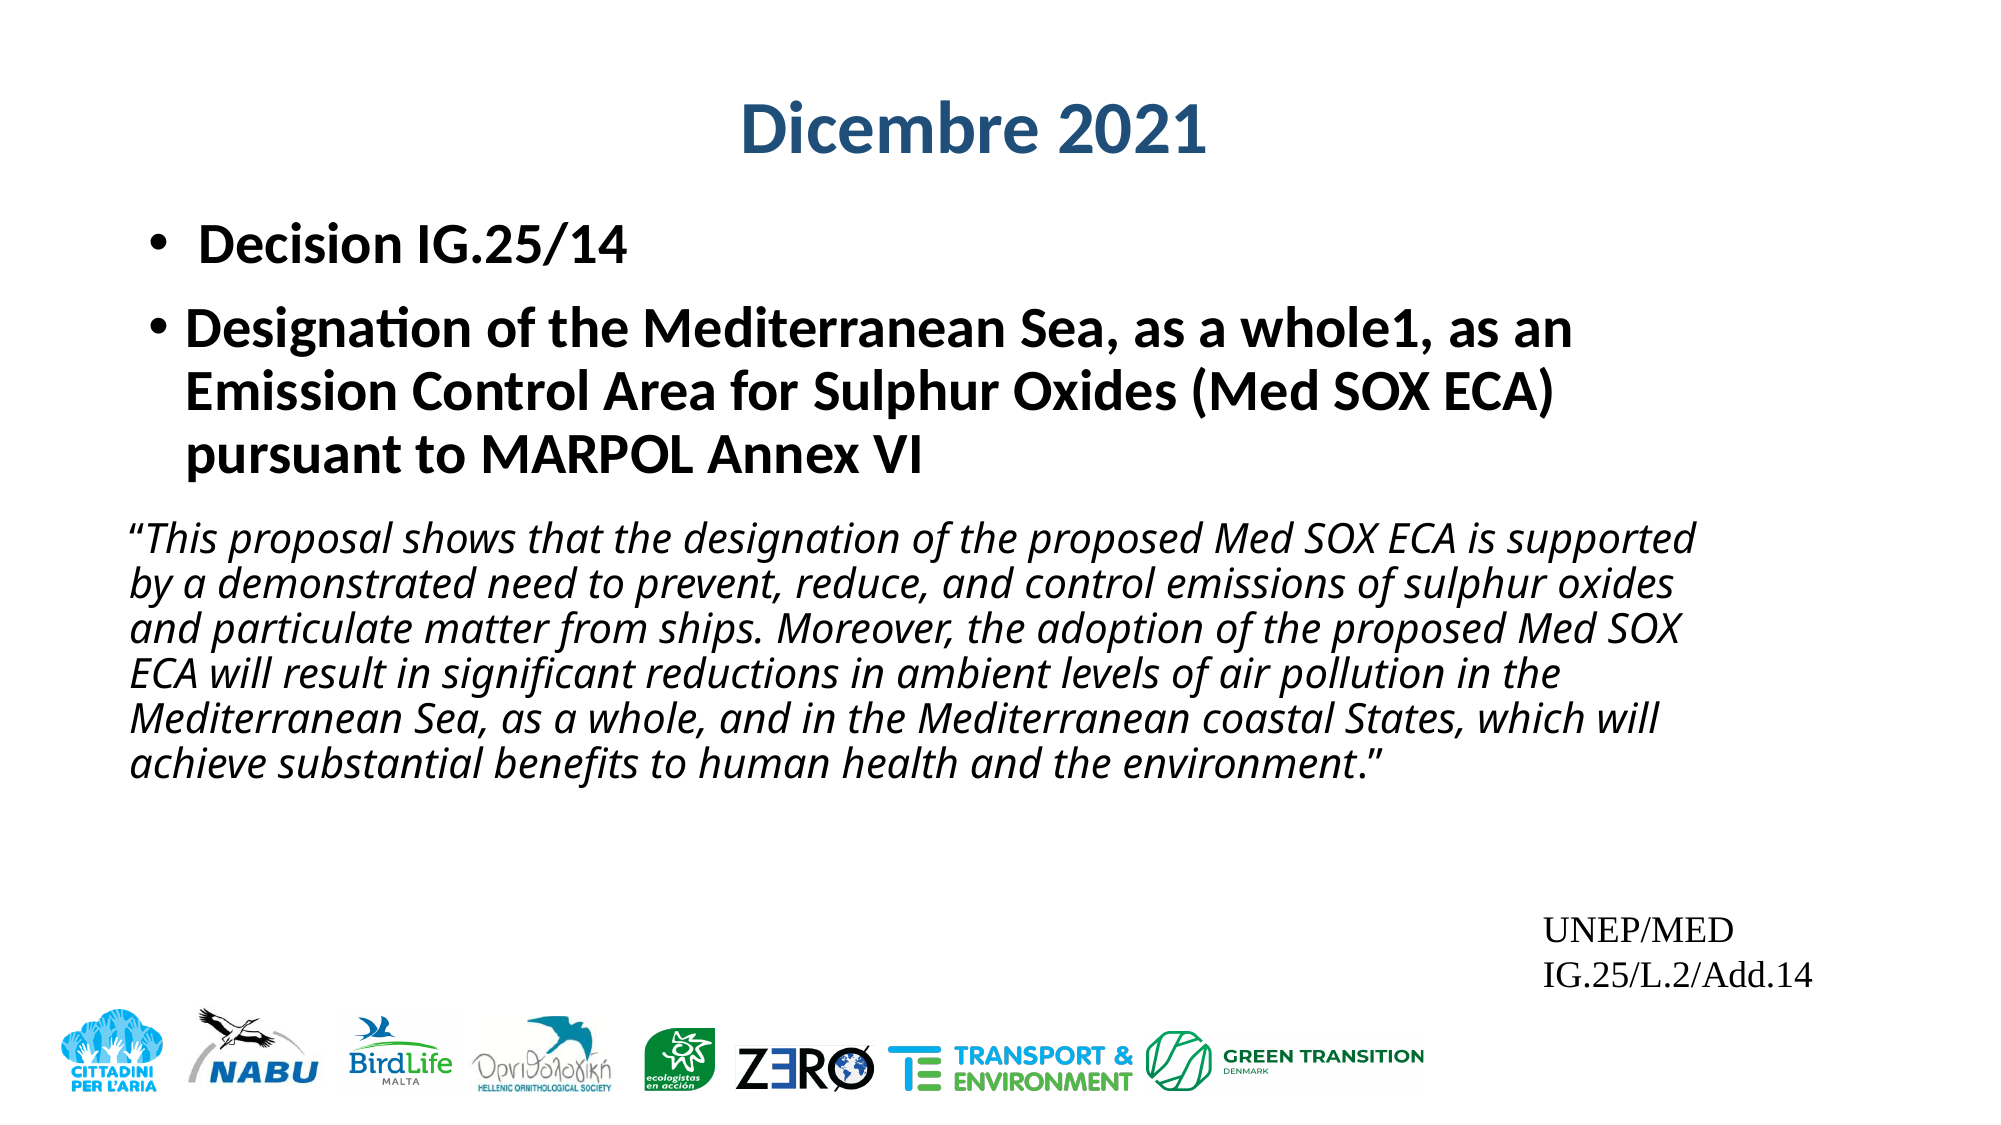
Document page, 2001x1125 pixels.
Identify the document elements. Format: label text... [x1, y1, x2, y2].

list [54, 1001, 1511, 1125]
title Dicembre 2021 [80, 76, 1870, 183]
text_box UNEP/MED IG.25/L.2/Add.14 [1750, 897, 1839, 1003]
text_box “This proposal shows that the designation of the proposed Med SOX ECA is supported by a demonstrated need to prevent, reduce, and control emissions of sulphur oxides and particulate matter from ships. Moreover, the adoption of the proposed Med SOX ECA will result in significant reductions in ambient levels of air pollution in the Mediterranean Sea, as a whole, and in the Mediterranean coastal States, which will achieve substantial benefits to human health and the environment.” [114, 253, 1750, 1102]
text_box Decision IG.25/14 Designation of the Mediterranean Sea, as a whole1, as an Emission Control Area for Sulphur Oxides (Med SOX ECA) pursuant to MARPOL Annex VI [133, 115, 1750, 253]
